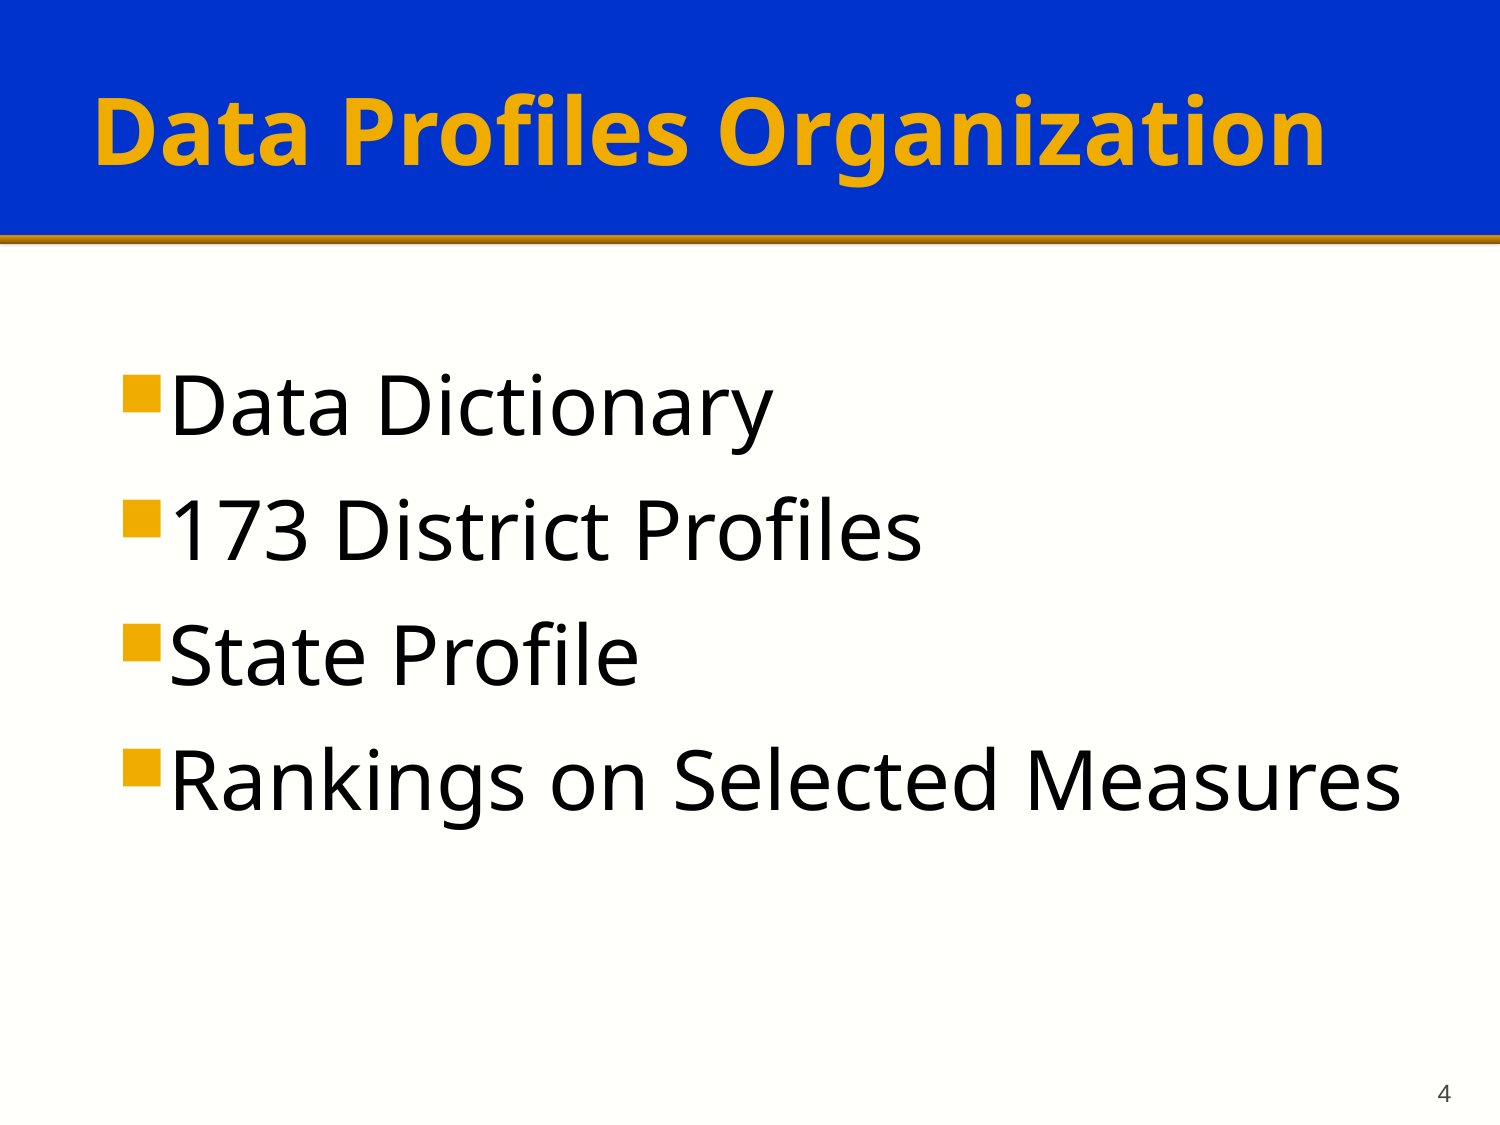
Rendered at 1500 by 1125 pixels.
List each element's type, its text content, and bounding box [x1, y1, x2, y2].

title Data Profiles Organization [75, 25, 1425, 231]
slide_number 4 [1345, 1062, 1467, 1108]
list Data Dictionary 173 District Profiles State Profile Rankings on Selected Measures [87, 337, 1450, 1050]
